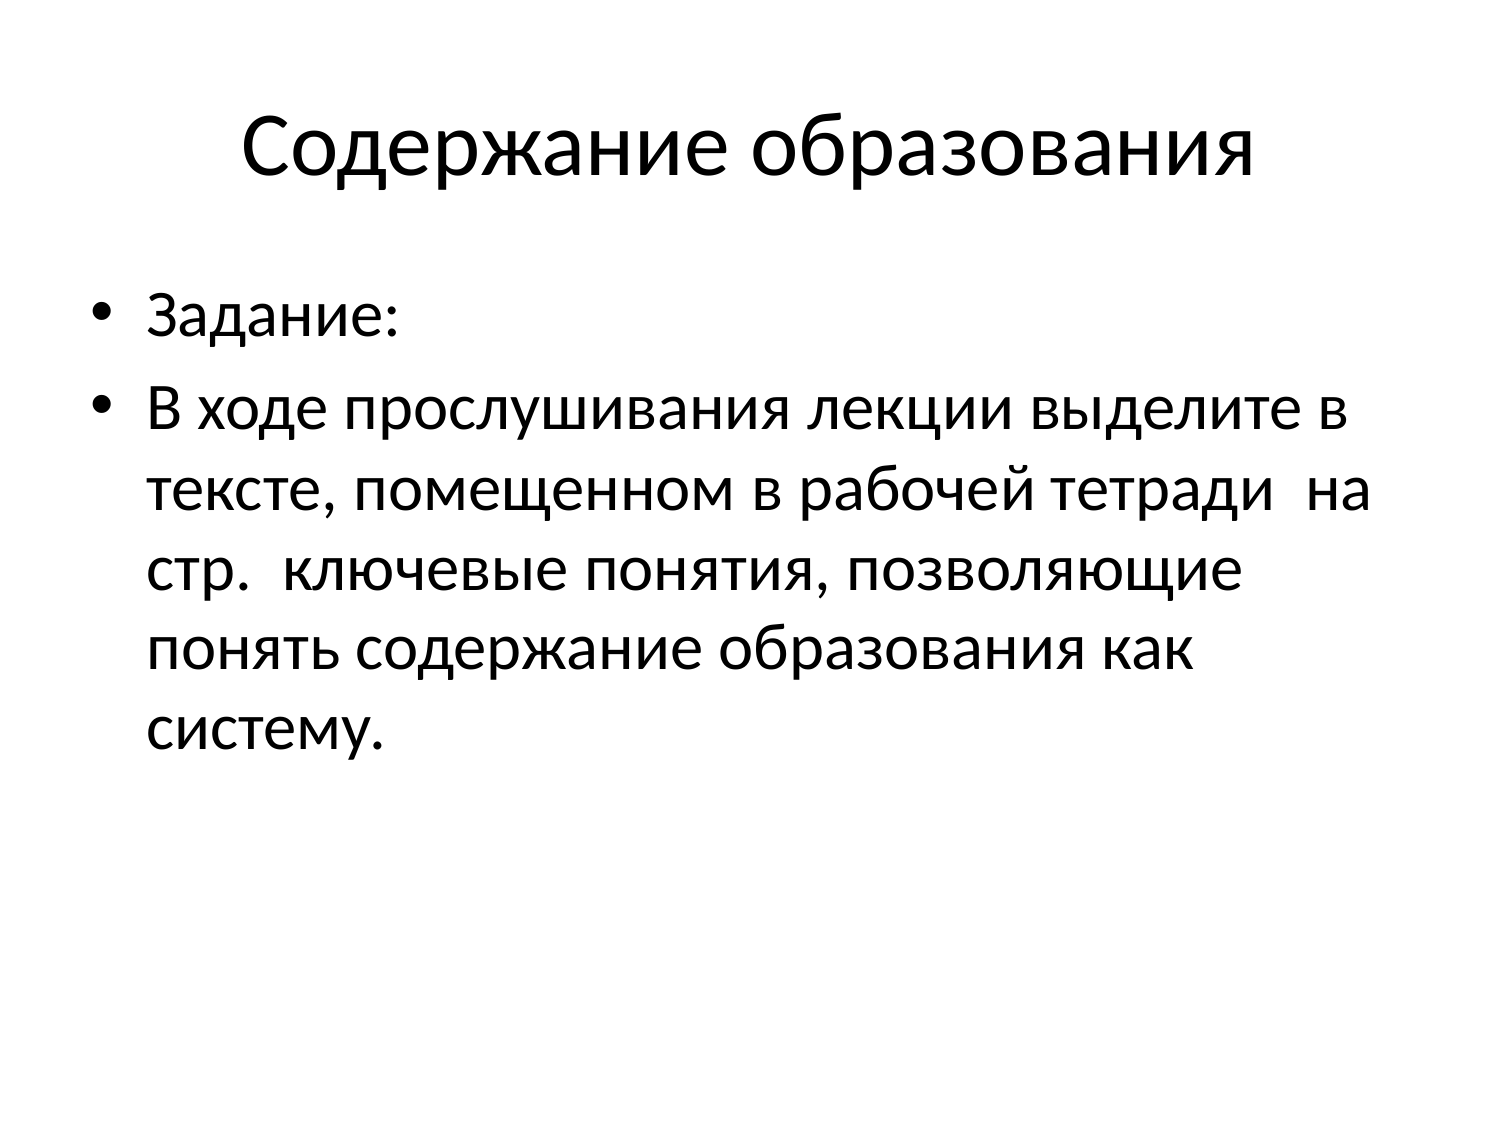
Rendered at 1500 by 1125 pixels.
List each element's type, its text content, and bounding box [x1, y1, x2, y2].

title Содержание образования [75, 45, 1425, 233]
list Задание: В ходе прослушивания лекции выделите в тексте, помещенном в рабочей тетради на стр. ключевые понятия, позволяющие понять содержание образования как систему. [75, 262, 1425, 1005]
